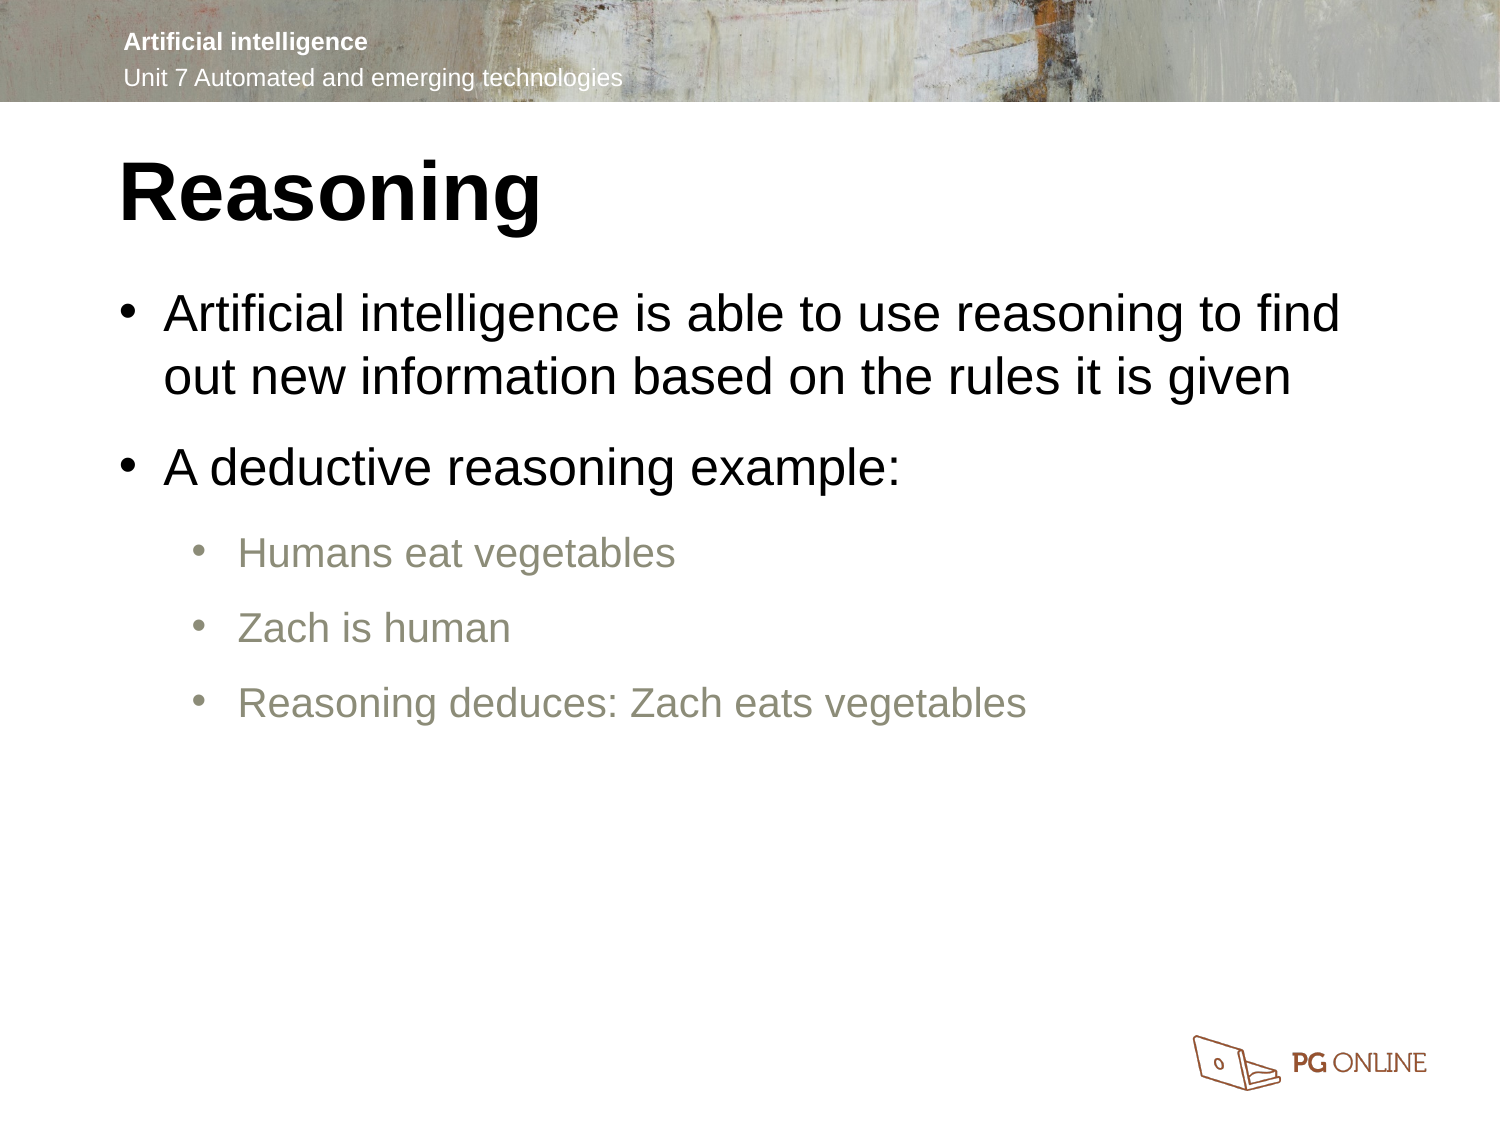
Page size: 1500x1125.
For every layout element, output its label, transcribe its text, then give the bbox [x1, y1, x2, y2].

picture [1192, 1035, 1427, 1091]
list Reasoning [118, 148, 1401, 259]
list Artificial intelligence is able to use reasoning to find out new information based on the rules it is given A deductive reasoning example: Humans eat vegetables Zach is human Reasoning deduces: Zach eats vegetables [118, 279, 1398, 847]
picture [0, 0, 1500, 102]
